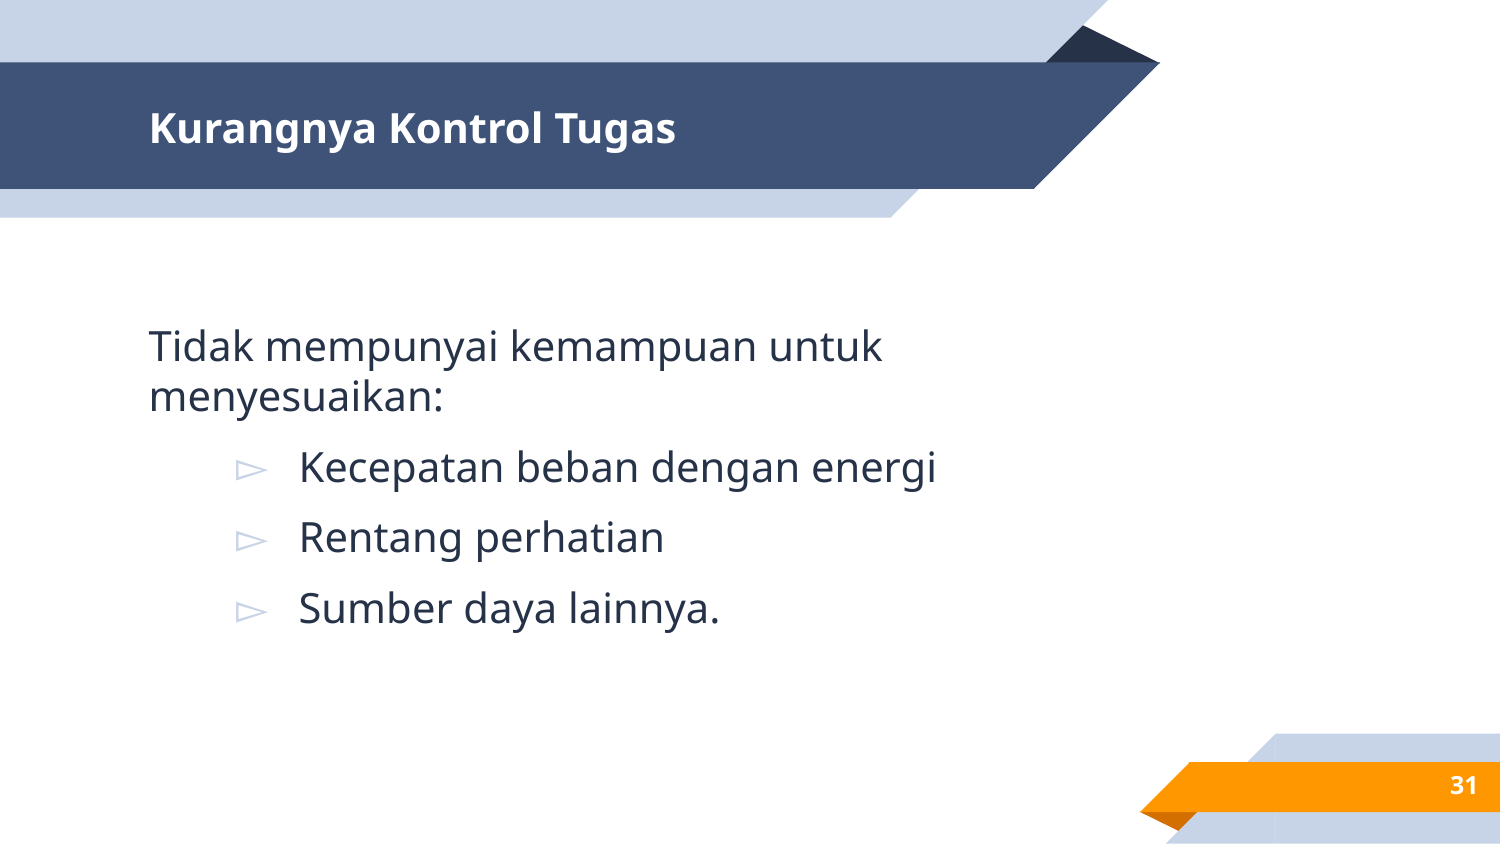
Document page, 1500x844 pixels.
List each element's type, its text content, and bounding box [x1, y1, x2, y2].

list Tidak mempunyai kemampuan untuk menyesuaikan: Kecepatan beban dengan energi Rentang perhatian Sumber daya lainnya. [133, 217, 1140, 734]
slide_number 31 [1249, 760, 1494, 813]
title Kurangnya Kontrol Tugas [133, 64, 1035, 190]
